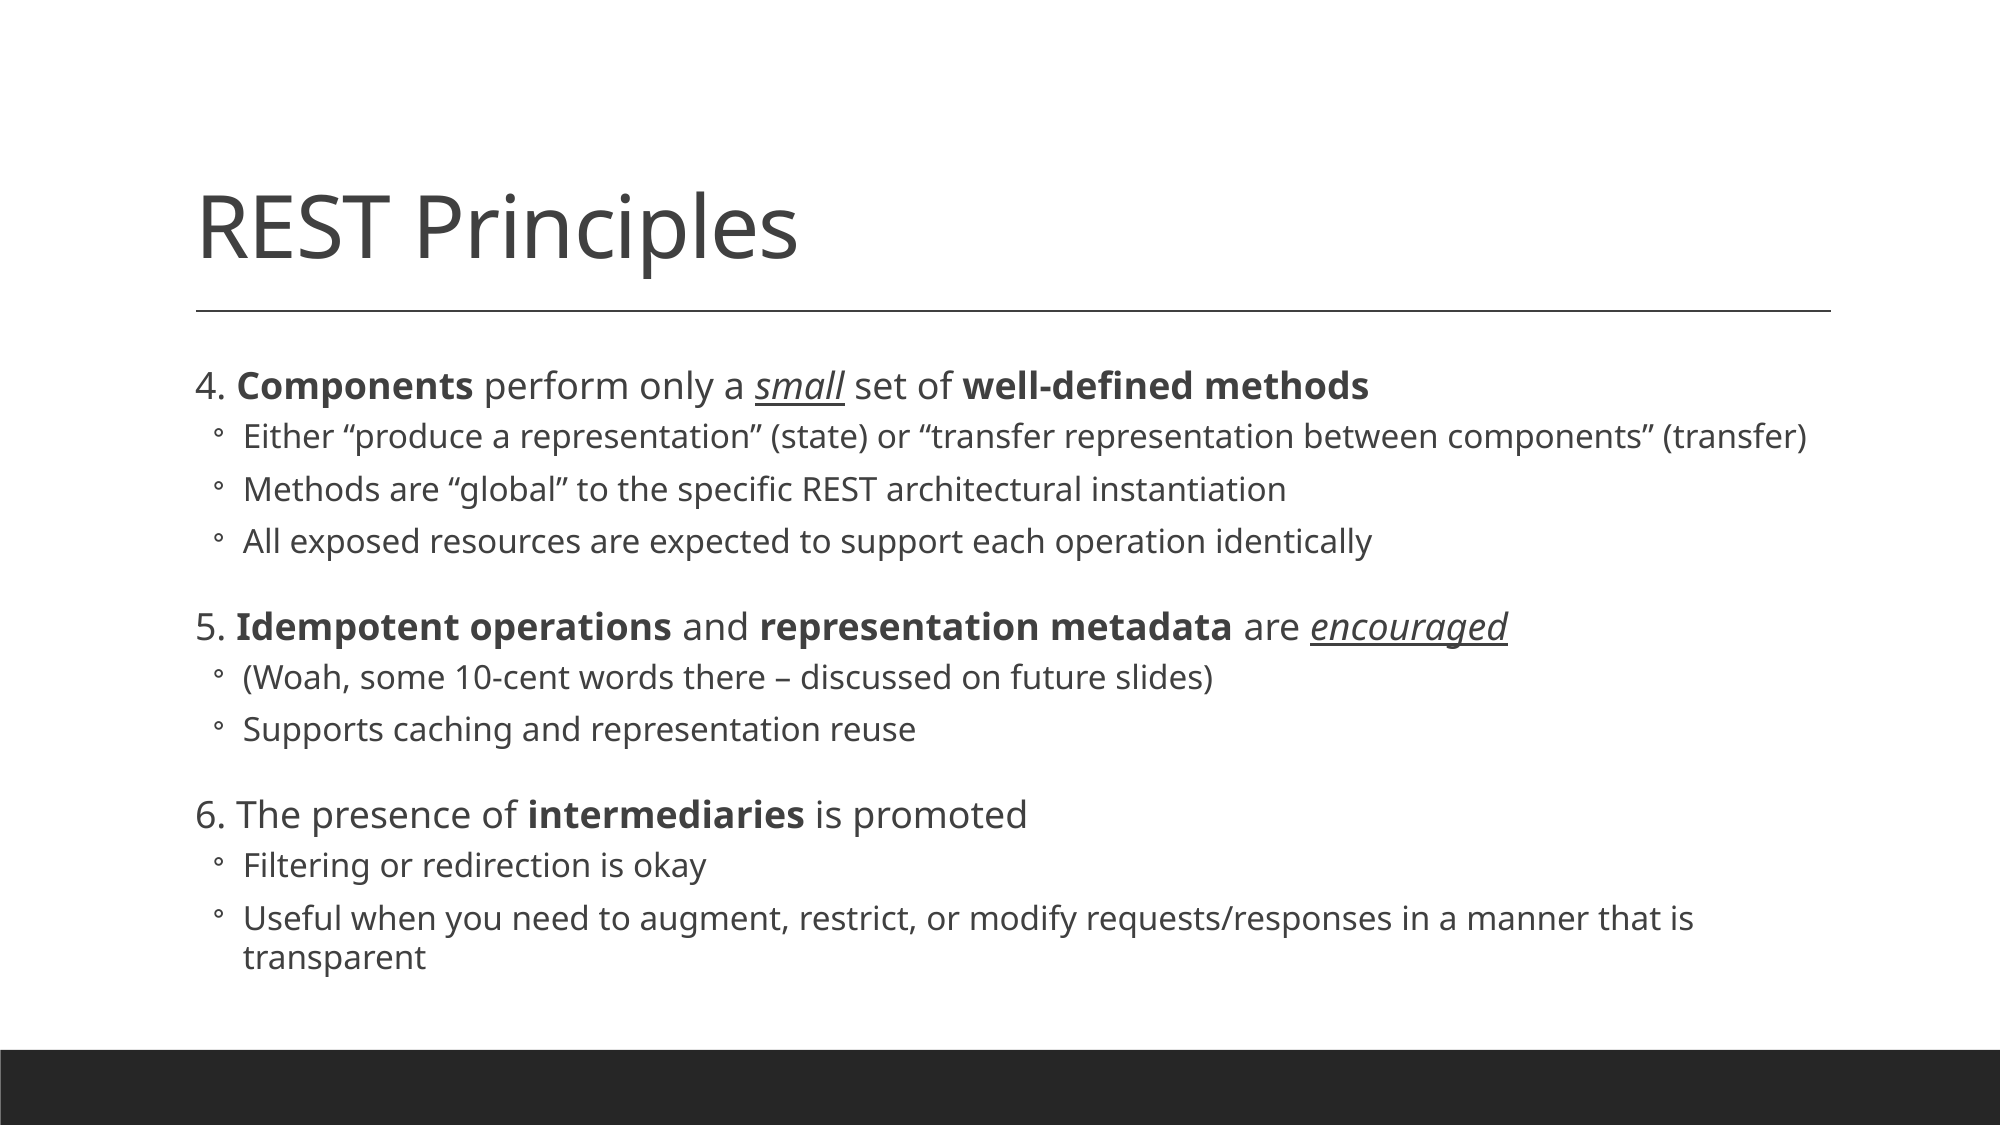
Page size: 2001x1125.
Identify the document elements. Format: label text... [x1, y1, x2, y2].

title REST Principles [180, 47, 1830, 285]
list 4. Components perform only a small set of well-defined methods Either “produce a representation” (state) or “transfer representation between components” (transfer) Methods are “global” to the specific REST architectural instantiation All exposed resources are expected to support each operation identically 5. Idempotent operations and representation metadata are encouraged (Woah, some 10-cent words there – discussed on future slides) Supports caching and representation reuse 6. The presence of intermediaries is promoted Filtering or redirection is okay Useful when you need to augment, restrict, or modify requests/responses in a manner that is transparent [180, 345, 1830, 963]
